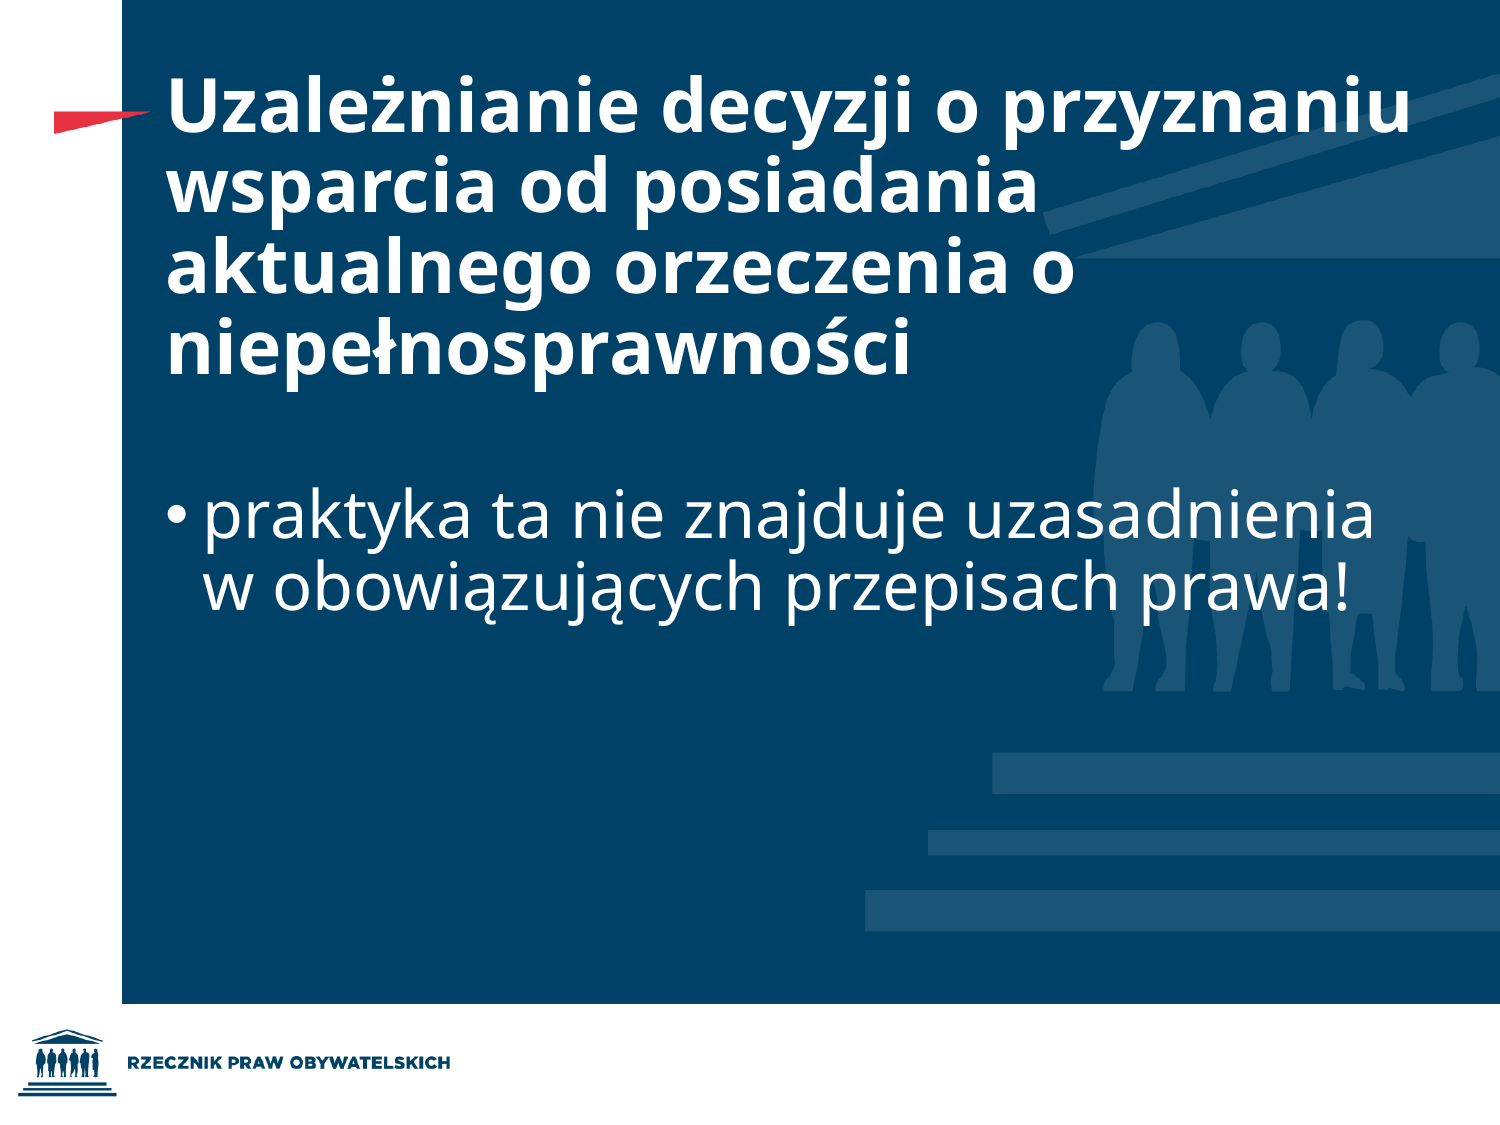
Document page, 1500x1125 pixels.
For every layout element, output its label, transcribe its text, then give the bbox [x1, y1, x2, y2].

title Uzależnianie decyzji o przyznaniu wsparcia od posiadania aktualnego orzeczenia o niepełnosprawności [150, 59, 1471, 166]
picture [0, 0, 1500, 1125]
list praktyka ta nie znajduje uzasadnienia w obowiązujących przepisach prawa! [150, 473, 1471, 977]
